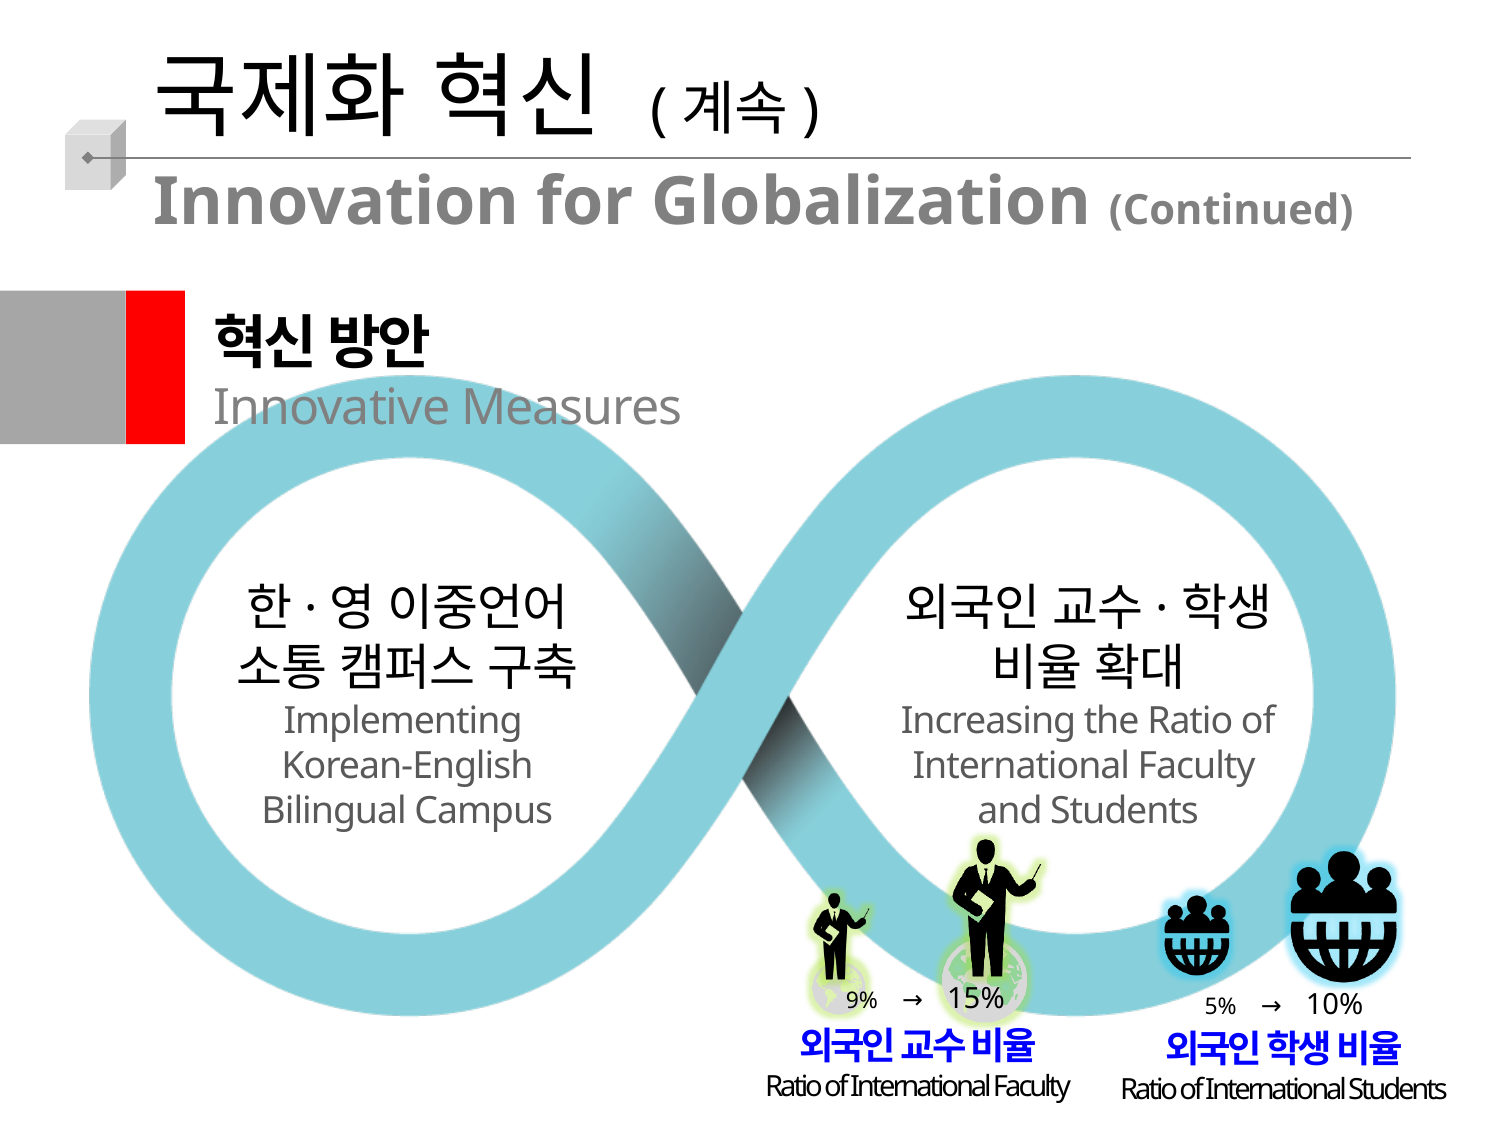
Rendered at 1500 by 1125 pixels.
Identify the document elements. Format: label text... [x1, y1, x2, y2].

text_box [64, 119, 1412, 191]
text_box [1135, 849, 1497, 1114]
picture [69, 355, 1409, 1036]
text_box Innovation for Globalization (Continued) [139, 176, 1500, 246]
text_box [705, 830, 1131, 1112]
text_box 국제화 혁신 (계속) [139, 30, 1500, 156]
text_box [0, 290, 1129, 445]
